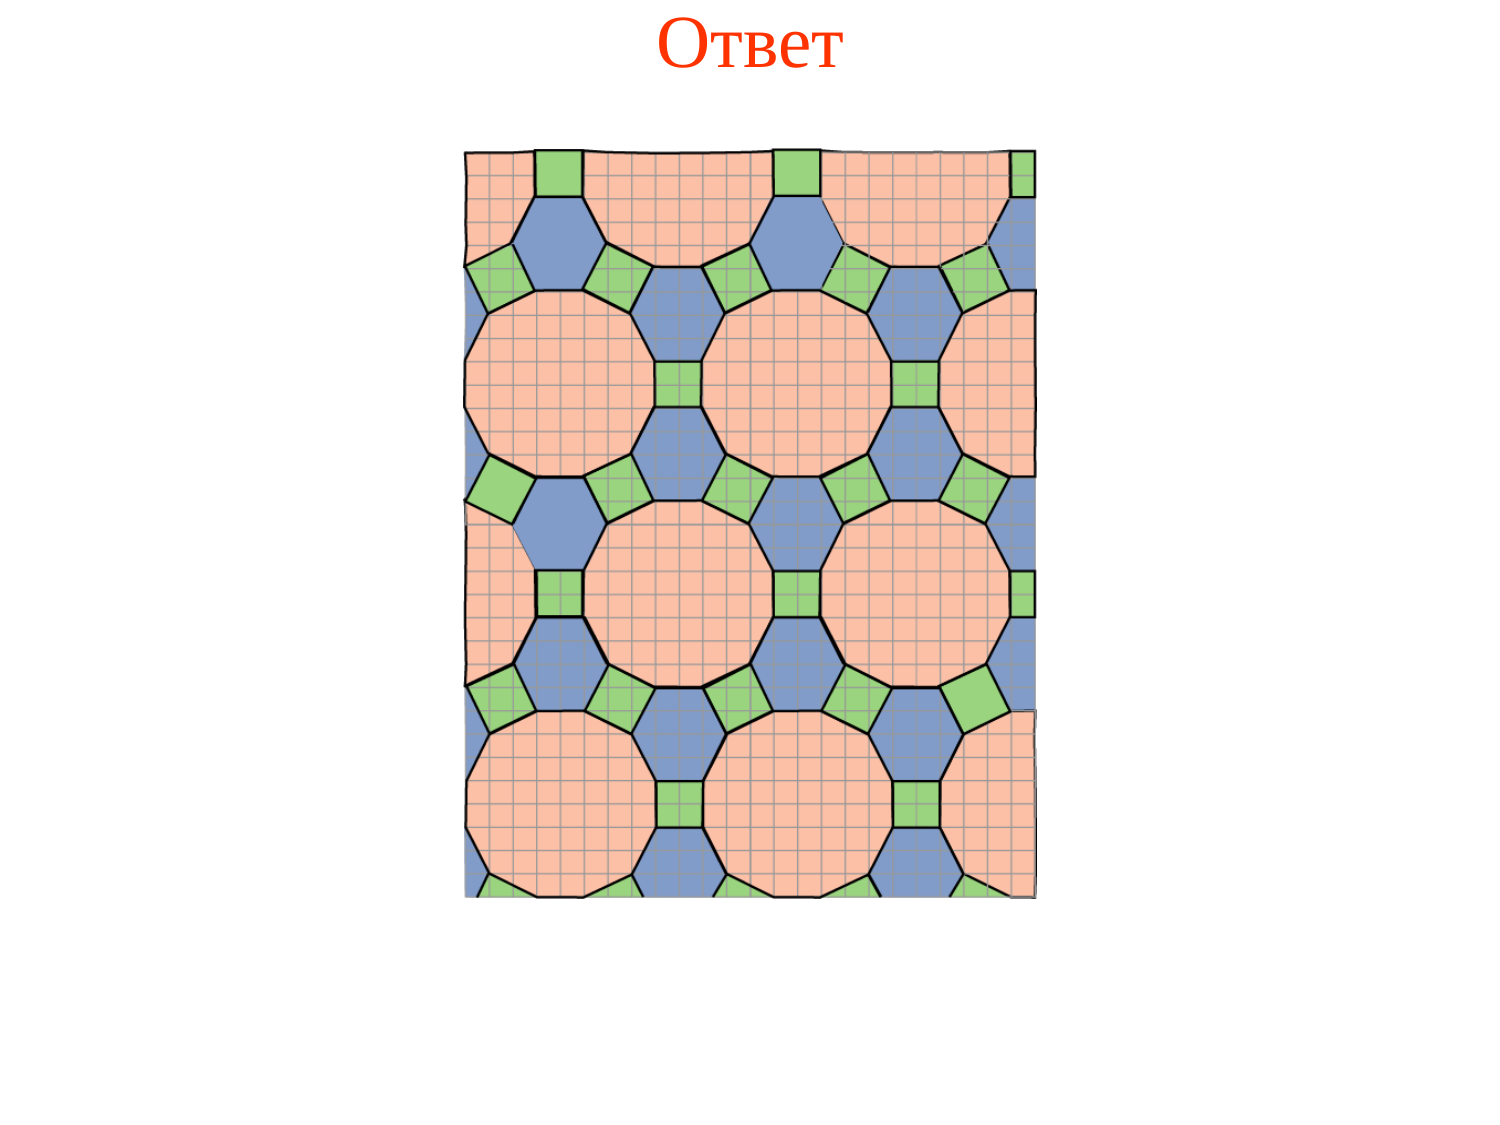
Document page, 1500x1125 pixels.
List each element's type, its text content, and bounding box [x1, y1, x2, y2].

picture [462, 148, 1037, 900]
title Ответ [112, 0, 1388, 75]
